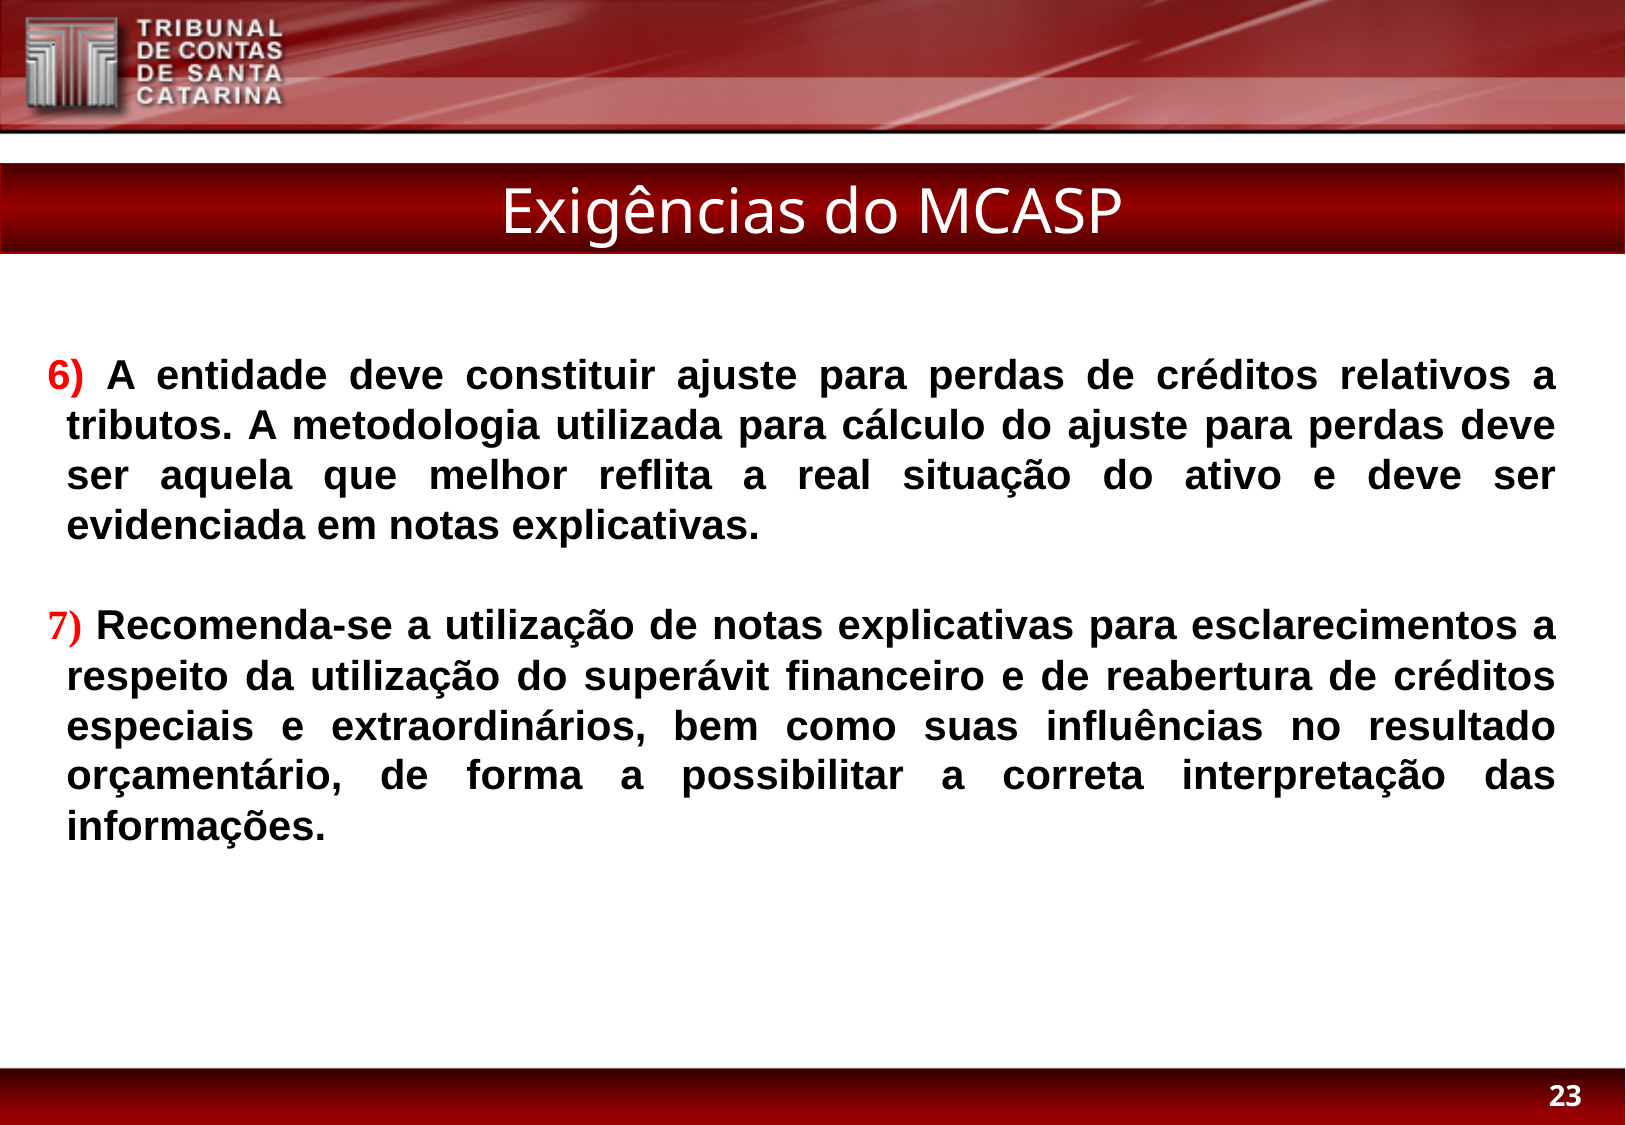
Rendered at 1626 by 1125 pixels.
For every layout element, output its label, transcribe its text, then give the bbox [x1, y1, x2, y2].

text_box 23 [1533, 1070, 1598, 1120]
text_box Exigências do MCASP [0, 163, 1625, 253]
picture [0, 0, 1626, 1125]
text_box 6) A entidade deve constituir ajuste para perdas de créditos relativos a tributos. A metodologia utilizada para cálculo do ajuste para perdas deve ser aquela que melhor reflita a real situação do ativo e deve ser evidenciada em notas explicativas. 7) Recomenda-se a utilização de notas explicativas para esclarecimentos a respeito da utilização do superávit financeiro e de reabertura de créditos especiais e extraordinários, bem como suas influências no resultado orçamentário, de forma a possibilitar a correta interpretação das informações. [32, 290, 1572, 468]
